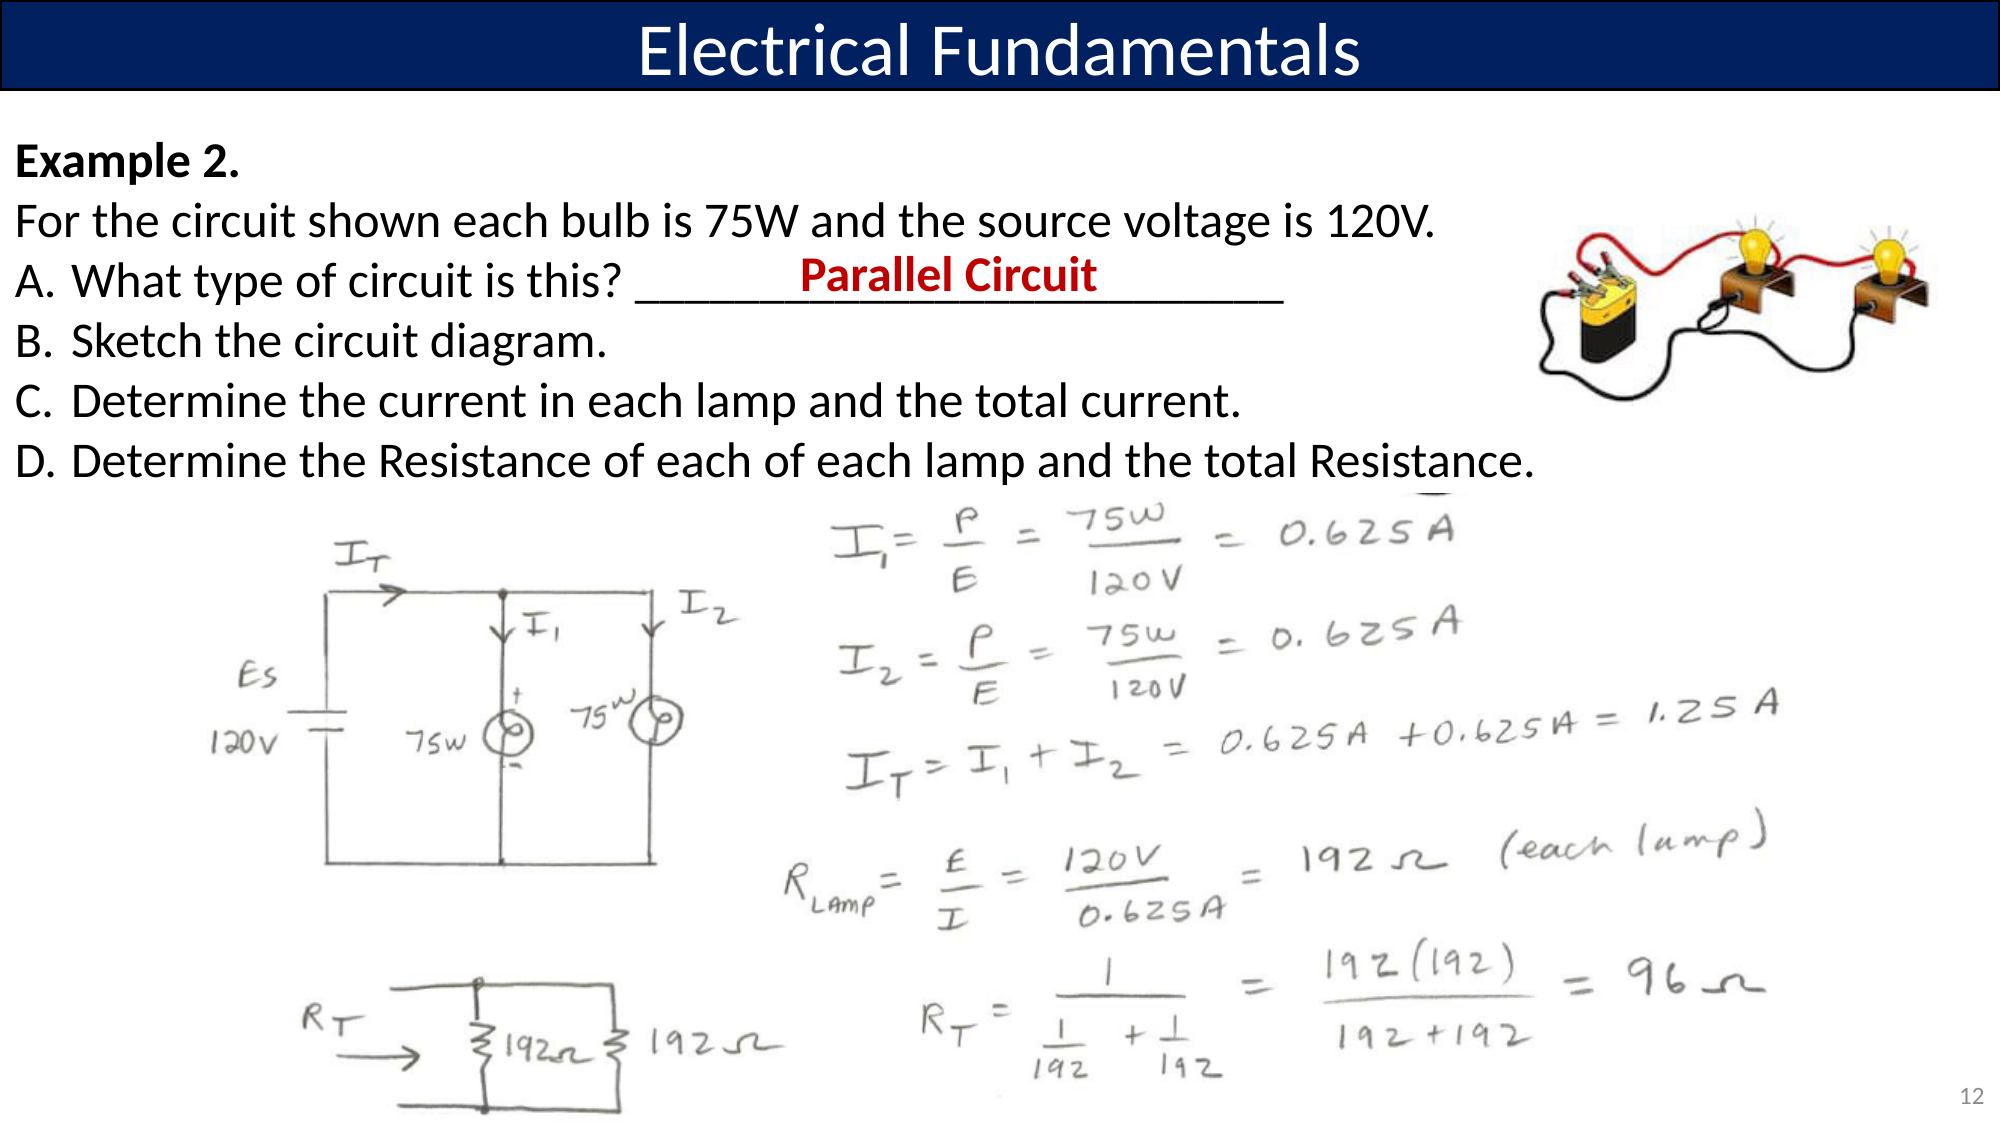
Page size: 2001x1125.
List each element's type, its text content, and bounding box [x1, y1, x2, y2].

picture [1537, 212, 1938, 406]
text_box Example 2. For the circuit shown each bulb is 75W and the source voltage is 120V. What type of circuit is this? __________________________ Sketch the circuit diagram. Determine the current in each lamp and the total current. Determine the Resistance of each of each lamp and the total Resistance. [0, 119, 2000, 495]
text_box Electrical Fundamentals [0, 0, 2000, 90]
slide_number 12 [1941, 1065, 2000, 1125]
text_box Parallel Circuit [617, 233, 1281, 309]
picture [207, 493, 1793, 1125]
